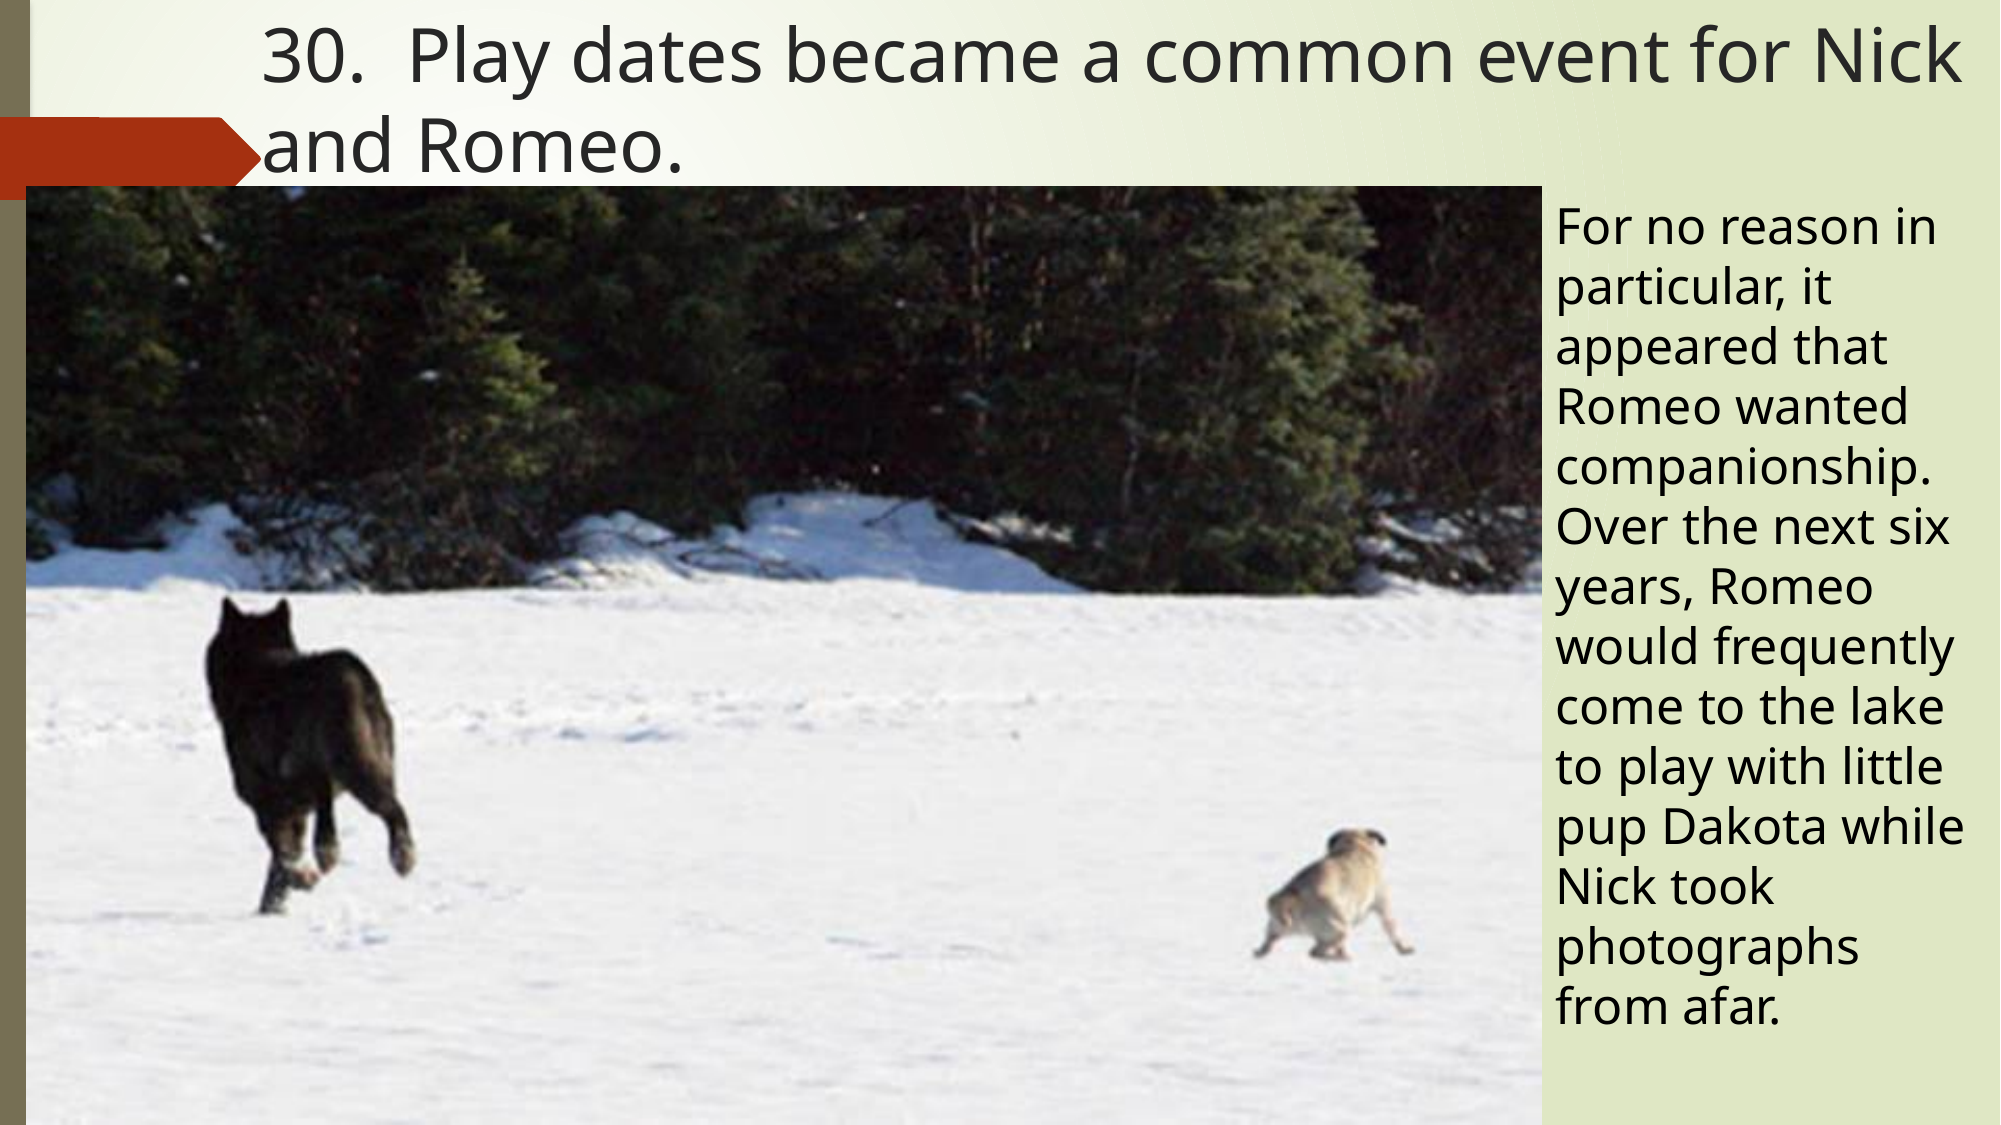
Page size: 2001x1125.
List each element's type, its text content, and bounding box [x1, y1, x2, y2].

title 30. Play dates became a common event for Nick and Romeo. [246, 0, 2000, 186]
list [26, 186, 1542, 1125]
text_box For no reason in particular, it appeared that Romeo wanted companionship. Over the next six years, Romeo would frequently come to the lake to play with little pup Dakota while Nick took photographs from afar. [1542, 186, 2000, 1042]
